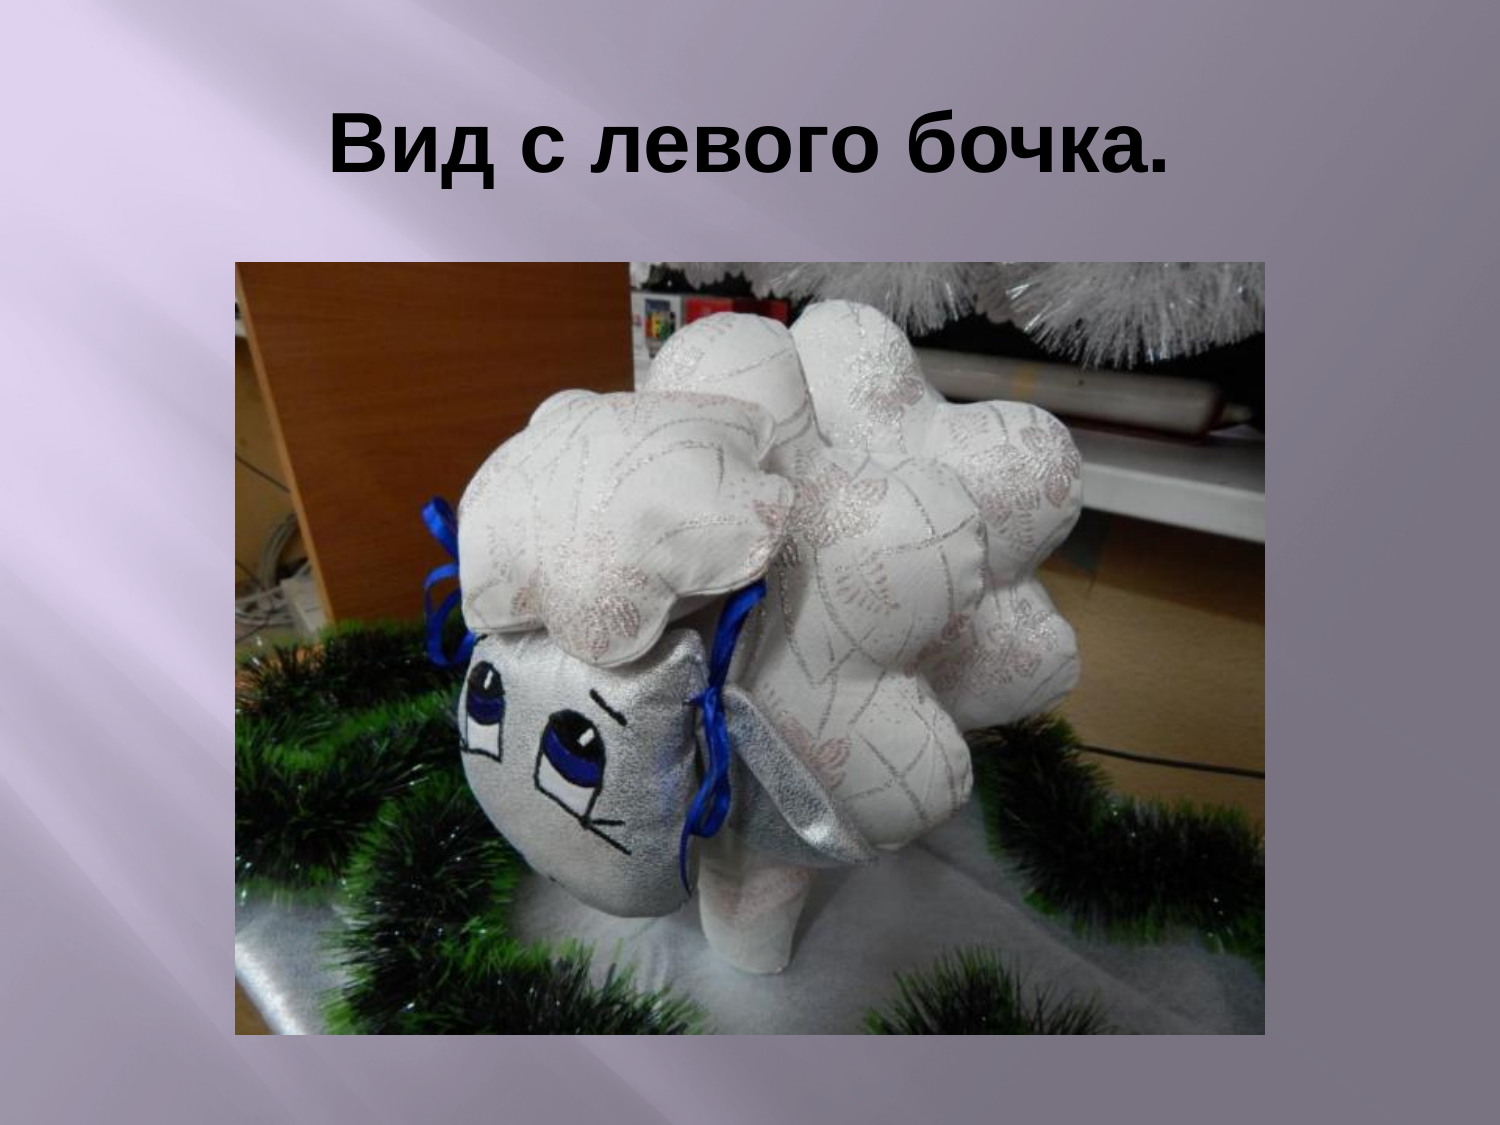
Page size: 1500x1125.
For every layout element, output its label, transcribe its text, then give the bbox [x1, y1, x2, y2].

title Вид с левого бочка. [75, 45, 1425, 233]
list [234, 262, 1266, 1036]
